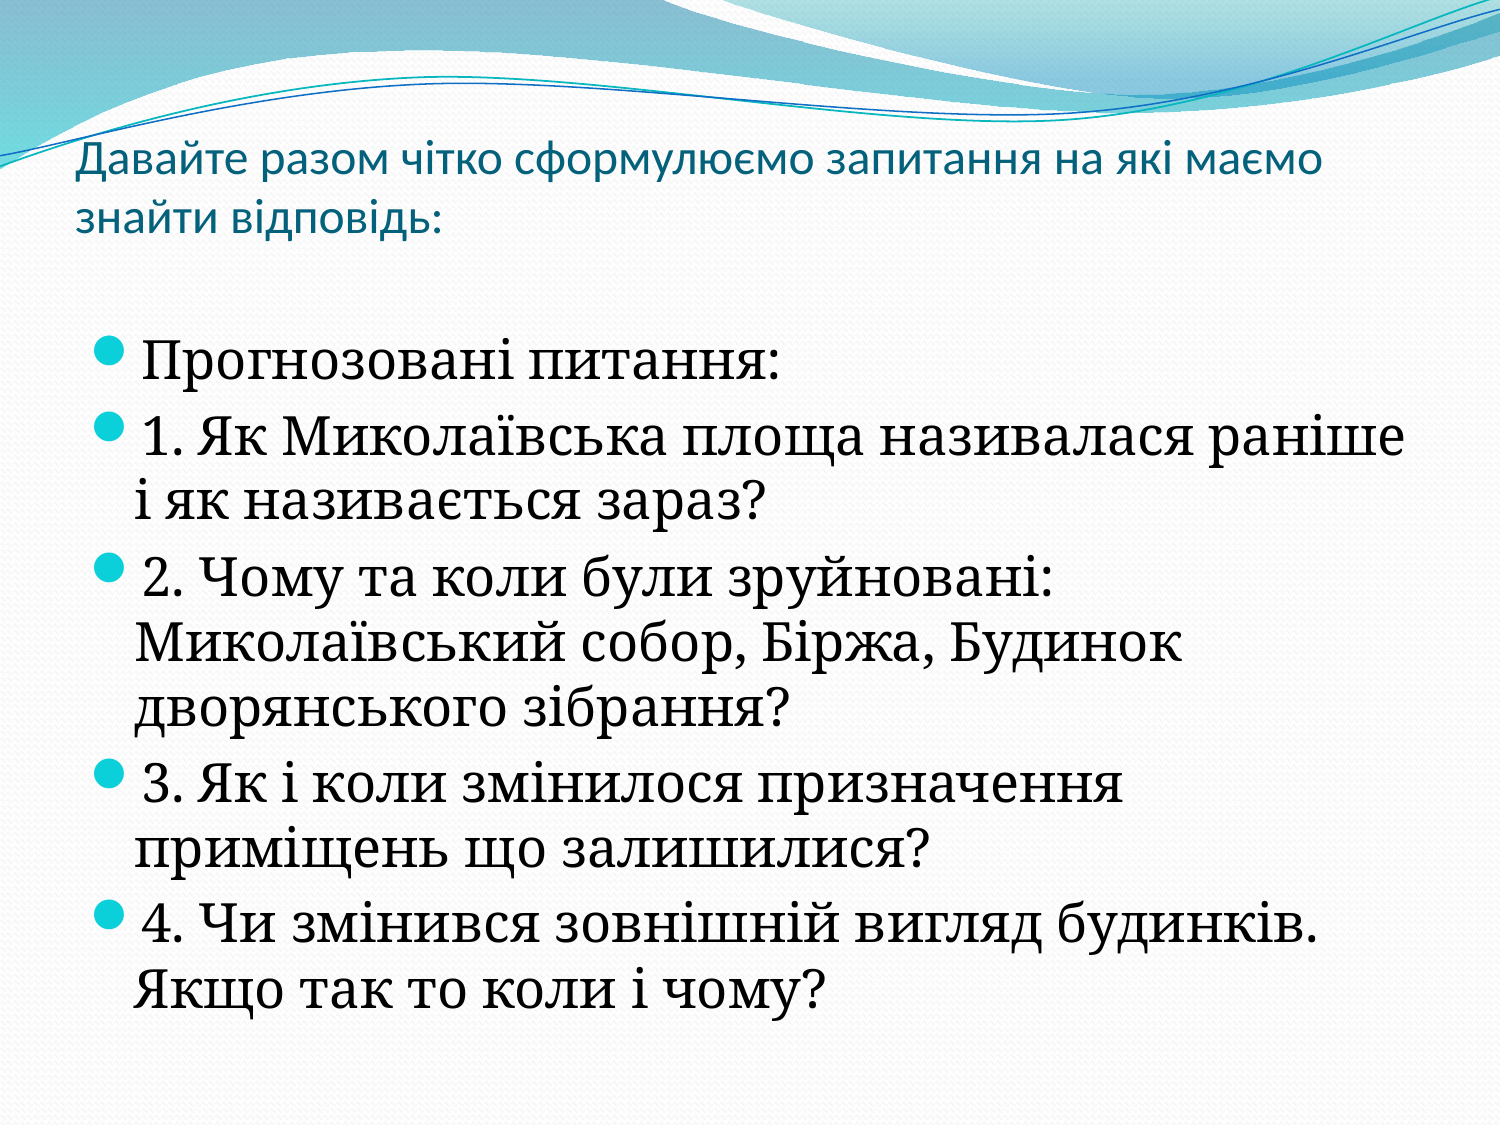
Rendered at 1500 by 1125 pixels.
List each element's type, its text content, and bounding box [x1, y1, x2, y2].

title Давайте разом чітко сформулюємо запитання на які маємо знайти відповідь: [75, 115, 1425, 303]
list Прогнозовані питання: 1. Як Миколаївська площа називалася раніше і як називається зараз? 2. Чому та коли були зруйновані: Миколаївський собор, Біржа, Будинок дворянського зібрання? 3. Як і коли змінилося призначення приміщень що залишилися? 4. Чи змінився зовнішній вигляд будинків. Якщо так то коли і чому? [75, 317, 1425, 1038]
